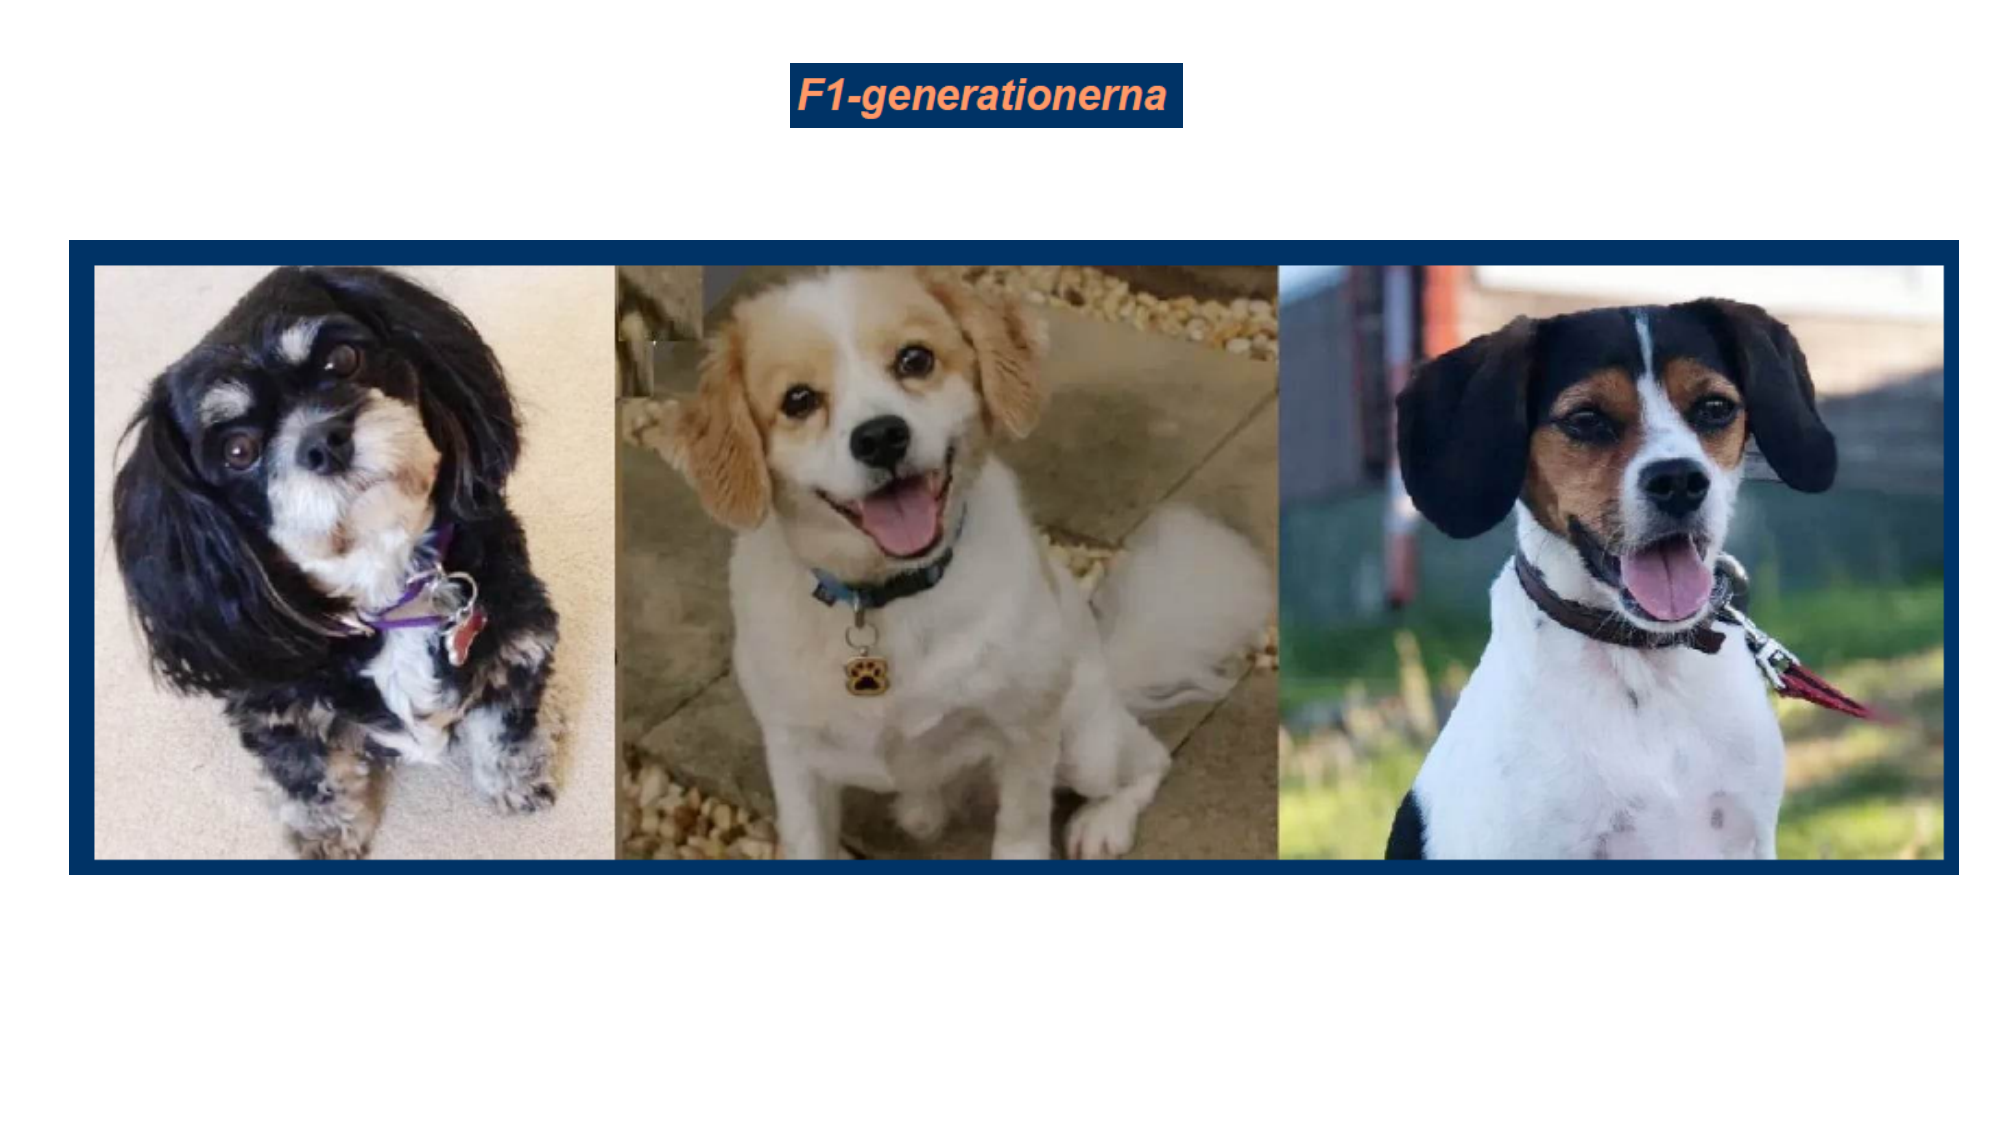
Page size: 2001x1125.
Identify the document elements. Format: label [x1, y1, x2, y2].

picture [69, 240, 1959, 875]
picture [790, 63, 1183, 128]
